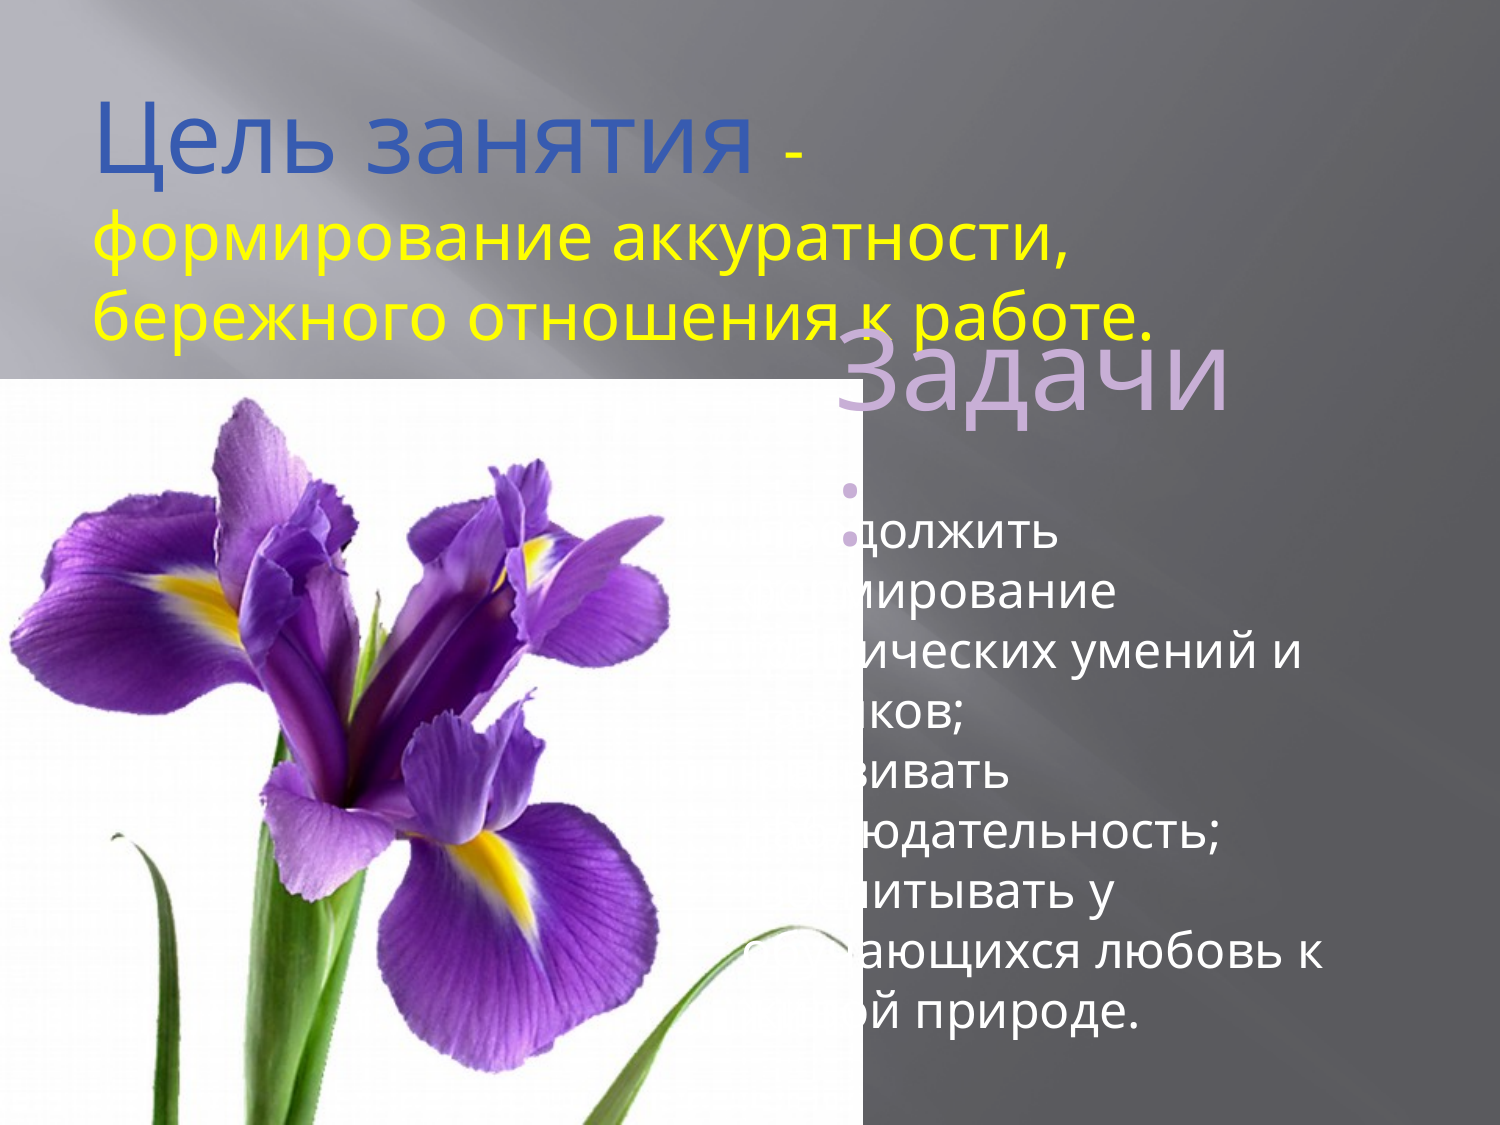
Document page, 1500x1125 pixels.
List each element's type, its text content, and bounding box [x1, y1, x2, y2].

text_box Цель занятия - формирование аккуратности, бережного отношения к работе. [76, 66, 1305, 361]
text_box Задачи: [820, 290, 1252, 576]
text_box -продолжить формирование графических умений и навыков; -развивать наблюдательность; -воспитывать у обучающихся любовь к живой природе. [867, 491, 1435, 987]
picture [0, 0, 1500, 1125]
